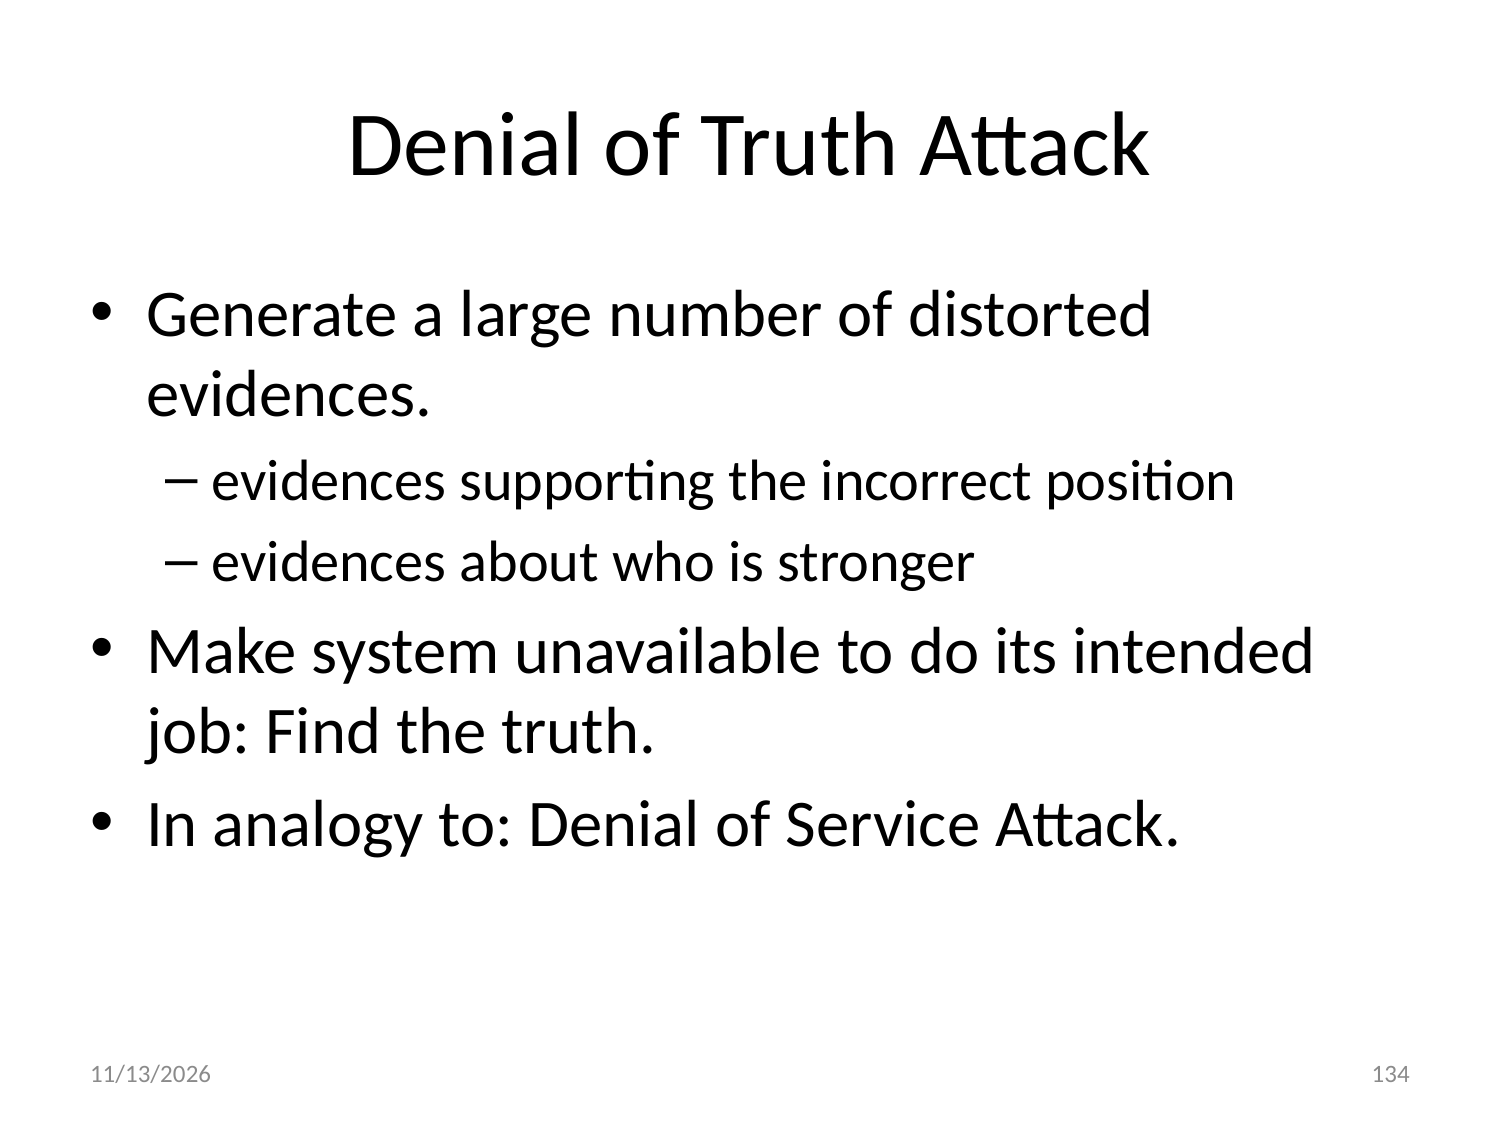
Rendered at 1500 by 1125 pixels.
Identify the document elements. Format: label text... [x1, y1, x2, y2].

title Denial of Truth Attack [75, 45, 1425, 233]
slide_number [75, 1042, 425, 1103]
slide_number 134 [1074, 1042, 1425, 1103]
list Generate a large number of distorted evidences. evidences supporting the incorrect position evidences about who is stronger Make system unavailable to do its intended job: Find the truth. In analogy to: Denial of Service Attack. [75, 262, 1425, 1005]
